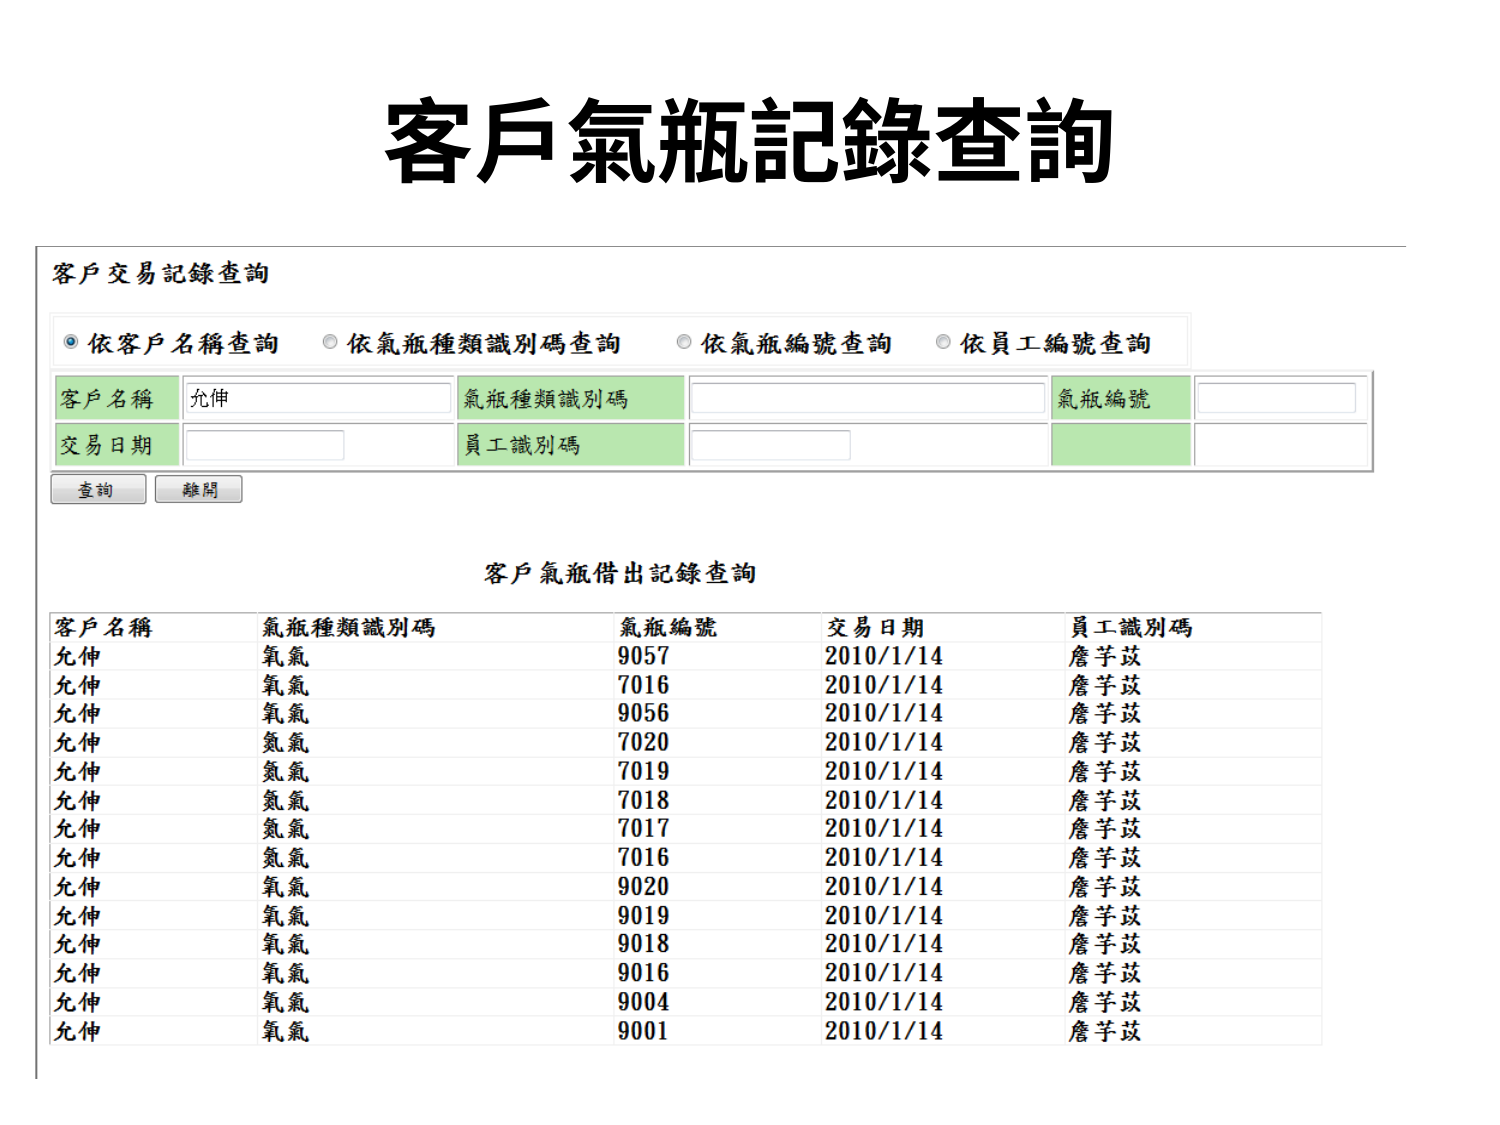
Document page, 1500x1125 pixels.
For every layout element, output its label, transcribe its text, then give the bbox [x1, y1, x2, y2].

title 客戶氣瓶記錄查詢 [75, 45, 1425, 233]
picture [34, 245, 1407, 1079]
